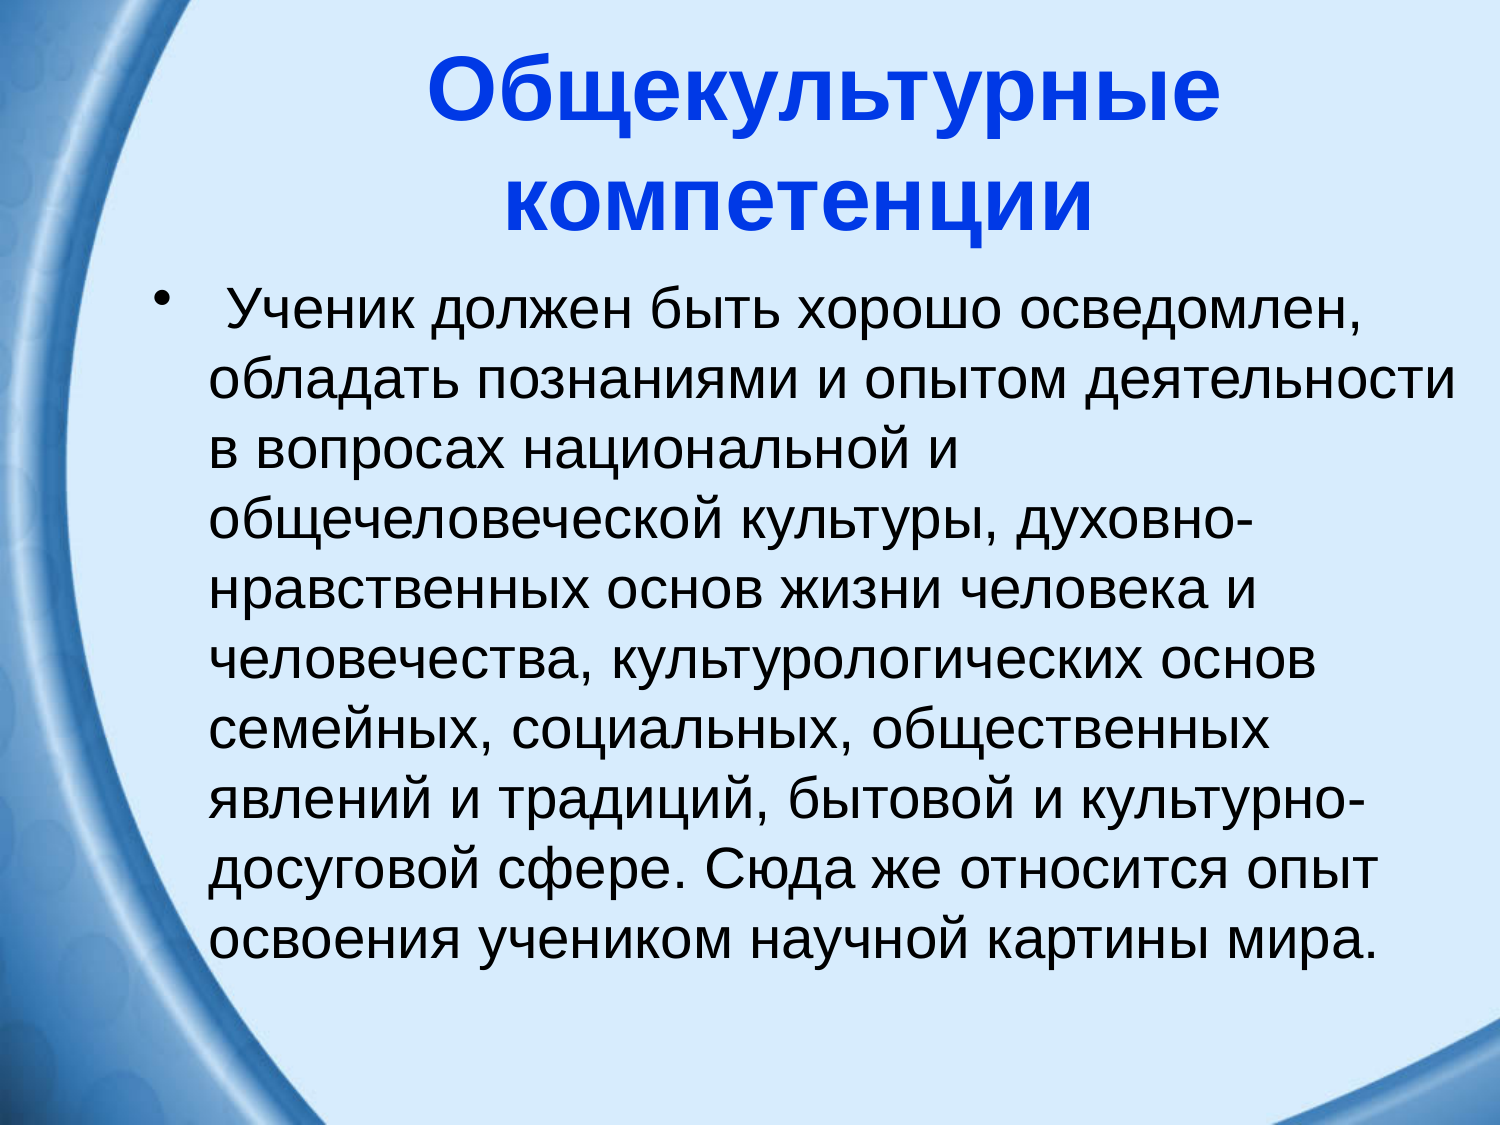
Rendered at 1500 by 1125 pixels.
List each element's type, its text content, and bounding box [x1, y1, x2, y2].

list Ученик должен быть хорошо осведомлен, обладать познаниями и опытом деятельности в вопросах национальной и общечеловеческой культуры, духовно-нравственных основ жизни человека и человечества, культурологических основ семейных, социальных, общественных явлений и традиций, бытовой и культурно-досуговой сфере. Сюда же относится опыт освоения учеником научной картины мира. [137, 262, 1488, 1006]
picture [0, 0, 1500, 1125]
title Общекультурные компетенции [137, 44, 1488, 233]
